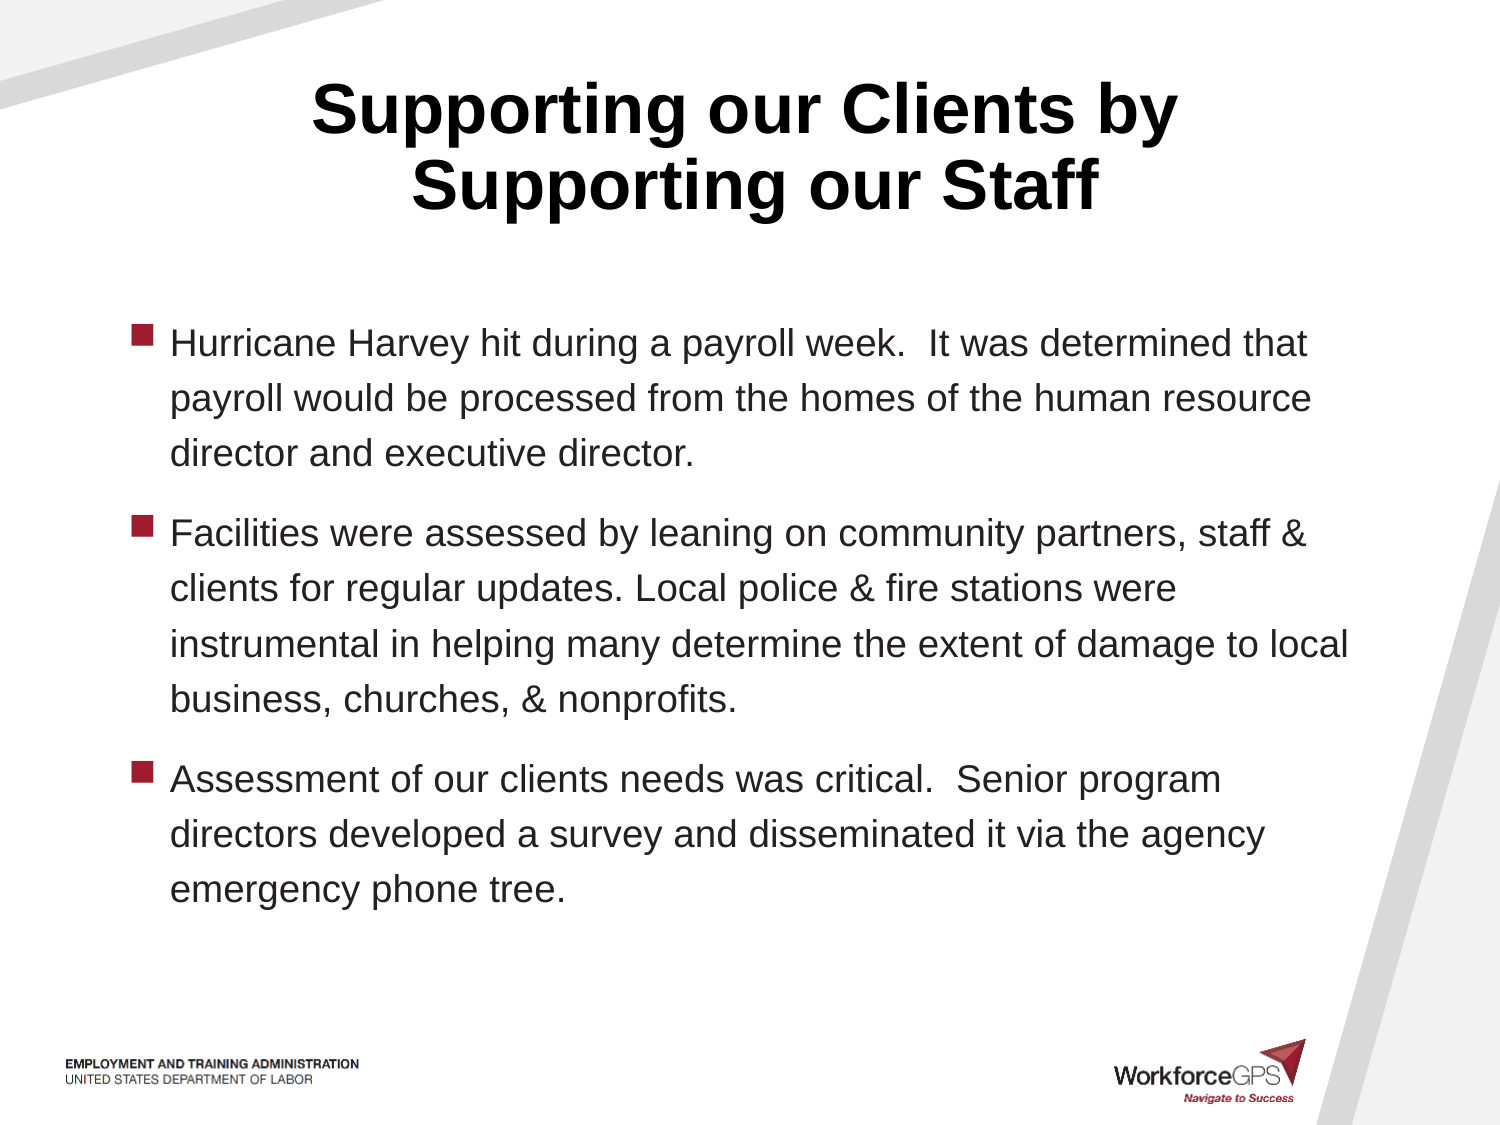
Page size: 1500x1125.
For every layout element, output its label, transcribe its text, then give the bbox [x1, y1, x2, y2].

picture [59, 1053, 370, 1092]
list Hurricane Harvey hit during a payroll week. It was determined that payroll would be processed from the homes of the human resource director and executive director. Facilities were assessed by leaning on community partners, staff & clients for regular updates. Local police & fire stations were instrumental in helping many determine the extent of damage to local business, churches, & nonprofits. Assessment of our clients needs was critical. Senior program directors developed a survey and disseminated it via the agency emergency phone tree. [112, 300, 1388, 921]
picture [1112, 1038, 1308, 1105]
title Supporting our Clients by Supporting our Staff [103, 59, 1409, 233]
